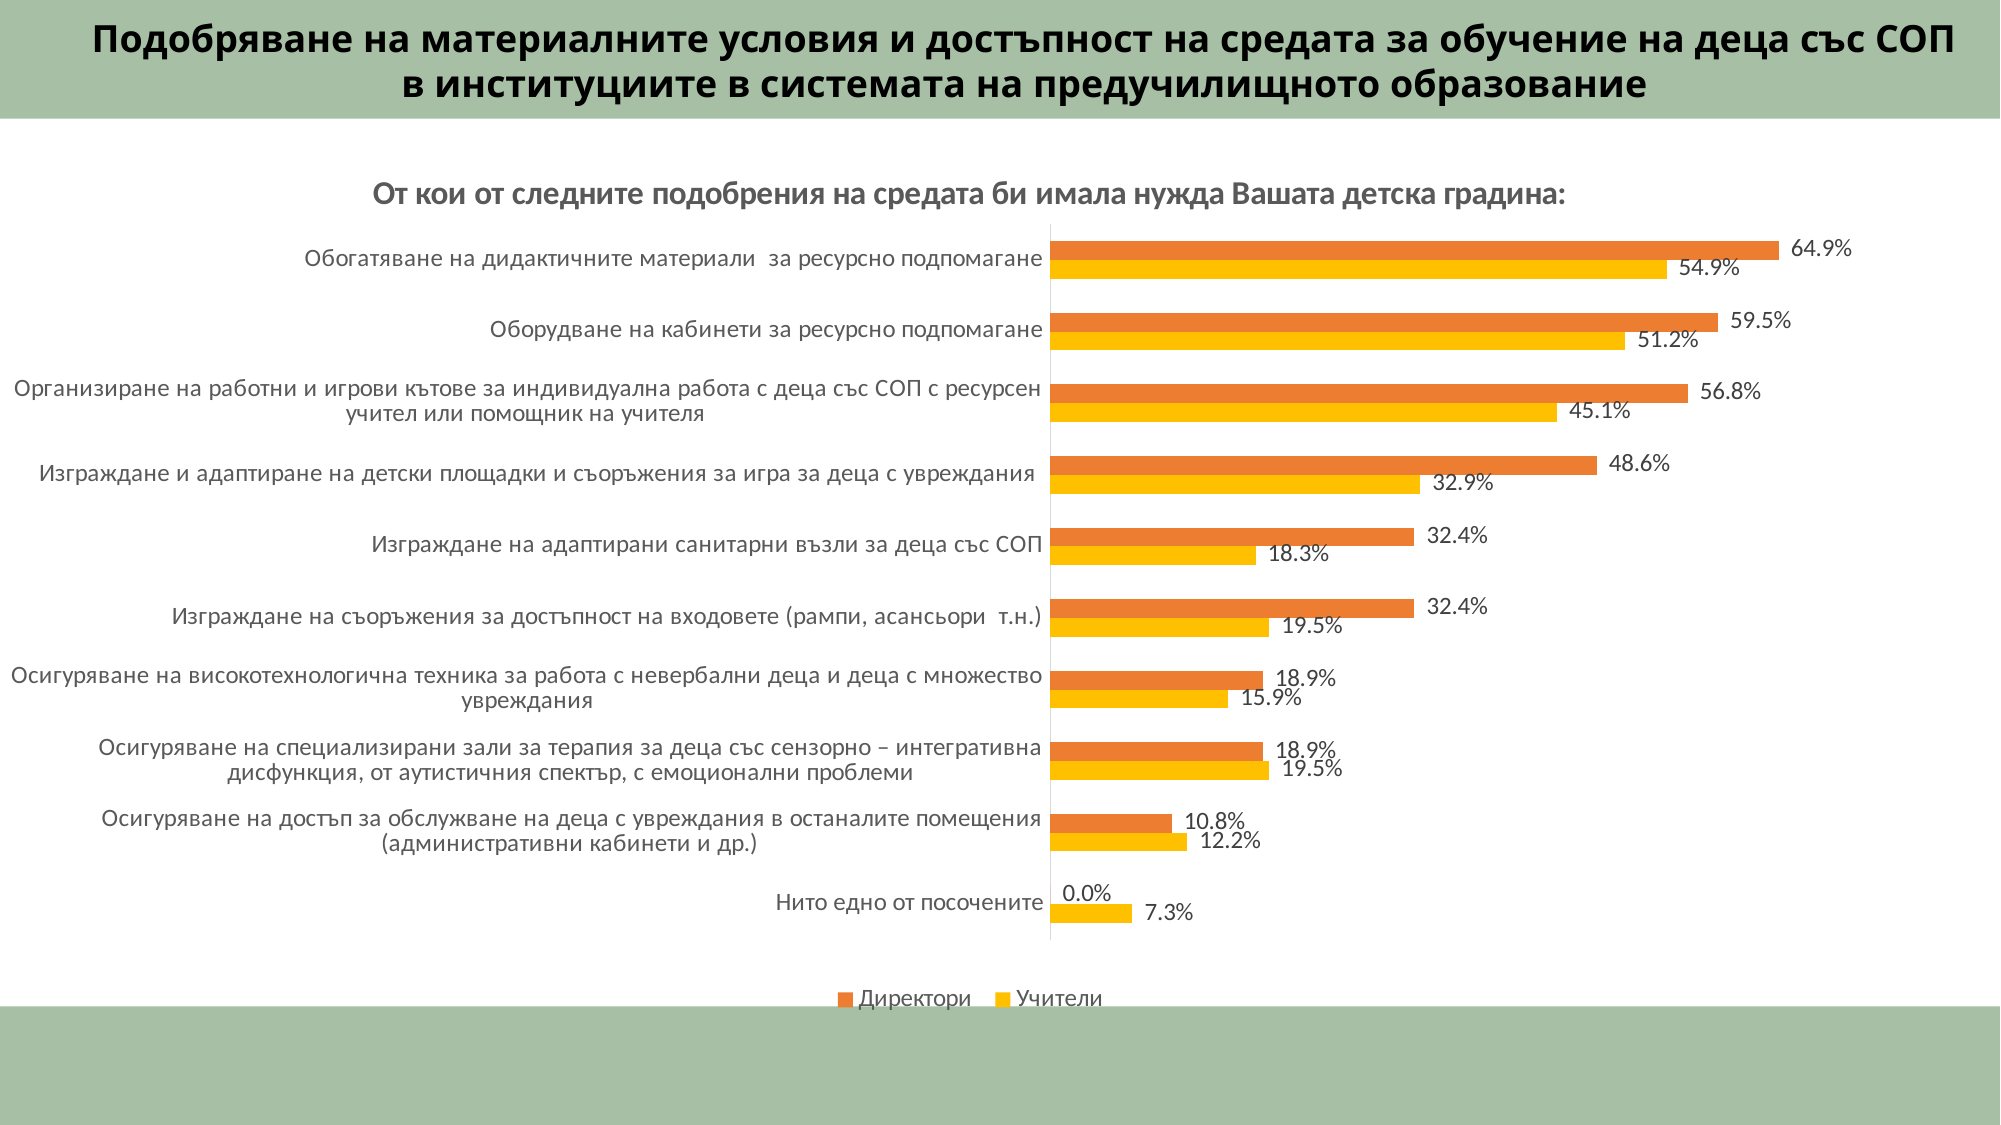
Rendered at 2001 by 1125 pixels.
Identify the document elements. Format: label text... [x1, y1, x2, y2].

title Подобряване на материалните условия и достъпност на средата за обучение на деца със СОП в институциите в системата на предучилищното образование [70, 0, 1979, 120]
chart [10, 144, 1929, 1019]
